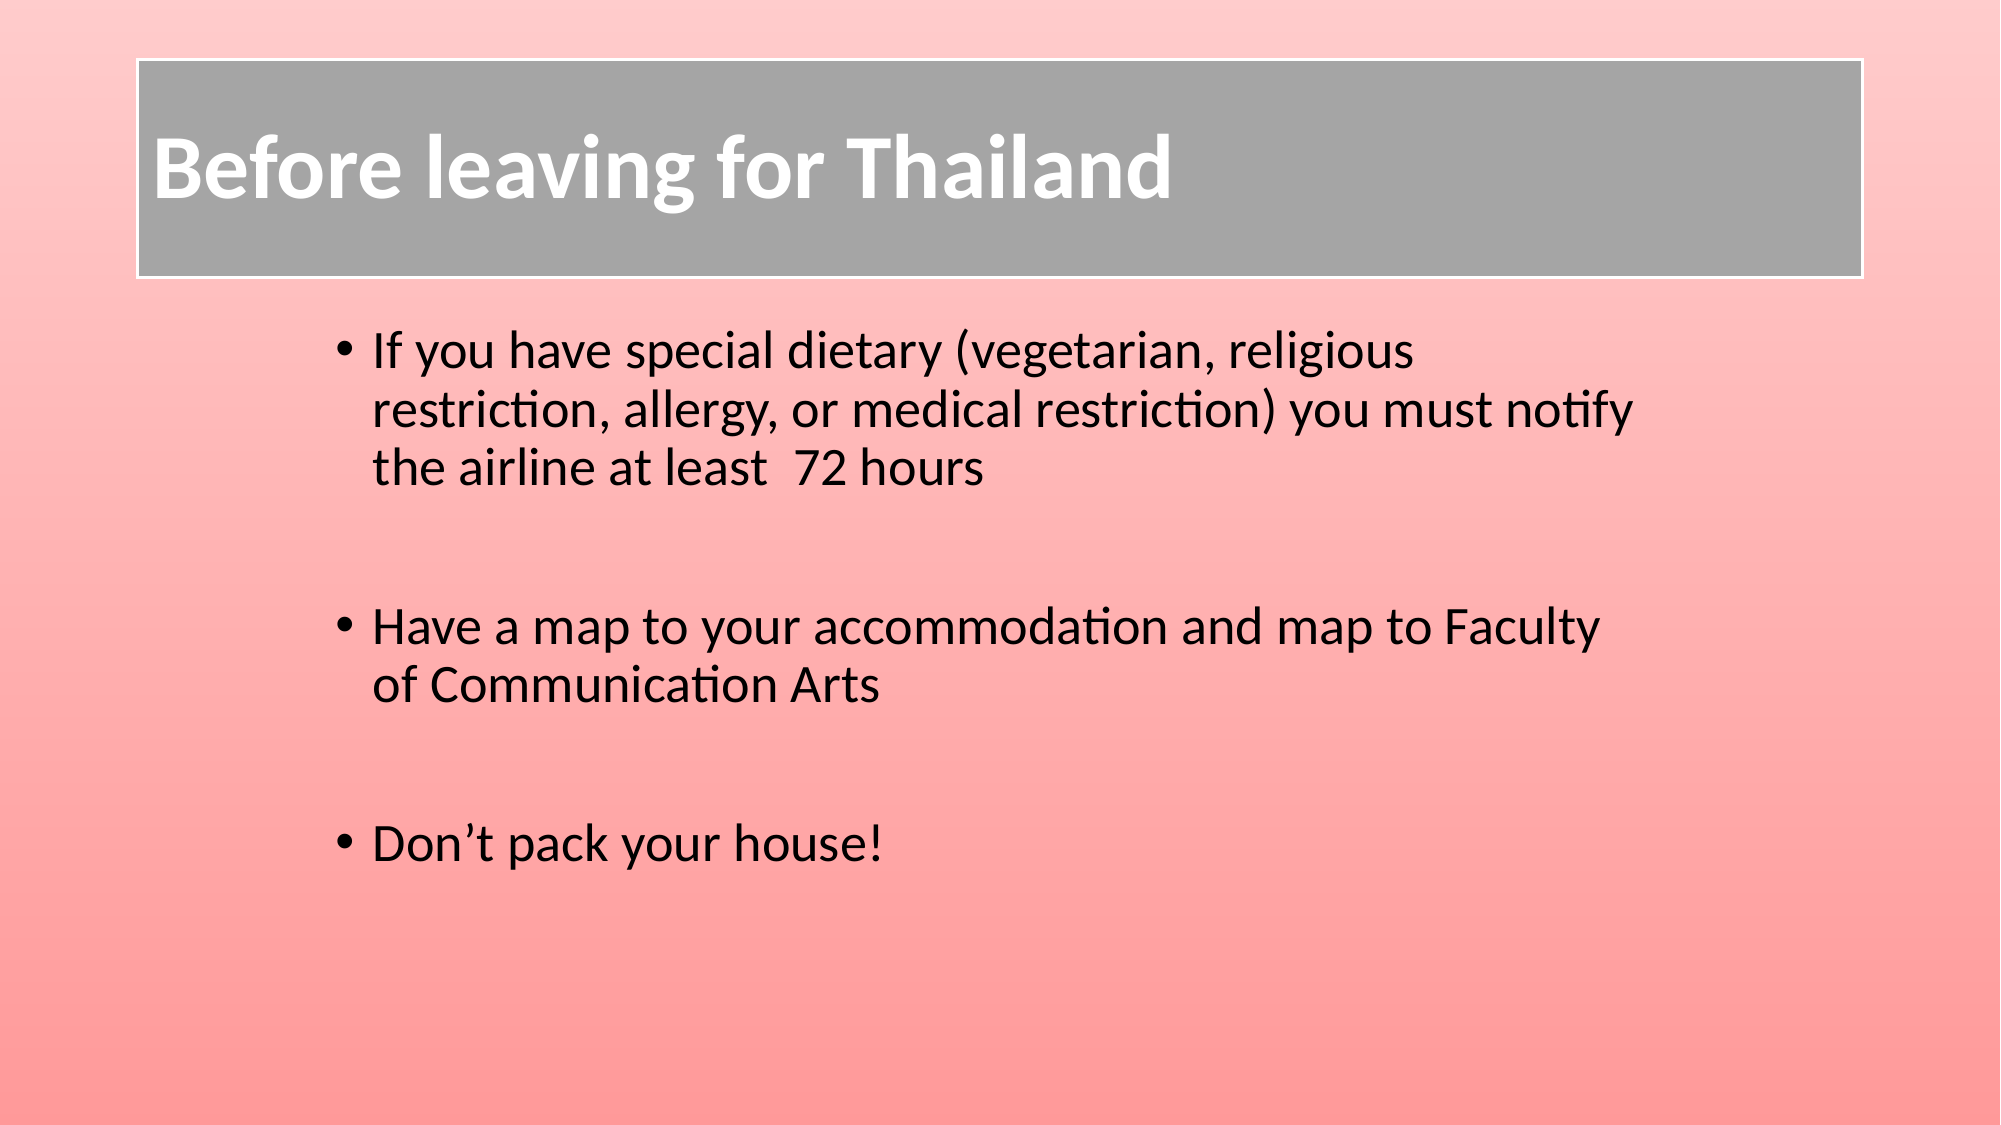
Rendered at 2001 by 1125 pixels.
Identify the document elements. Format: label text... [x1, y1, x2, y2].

title Before leaving for Thailand [136, 58, 1864, 279]
list If you have special dietary (vegetarian, religious restriction, allergy, or medical restriction) you must notify the airline at least 72 hours Have a map to your accommodation and map to Faculty of Communication Arts Don’t pack your house! [320, 314, 1668, 760]
